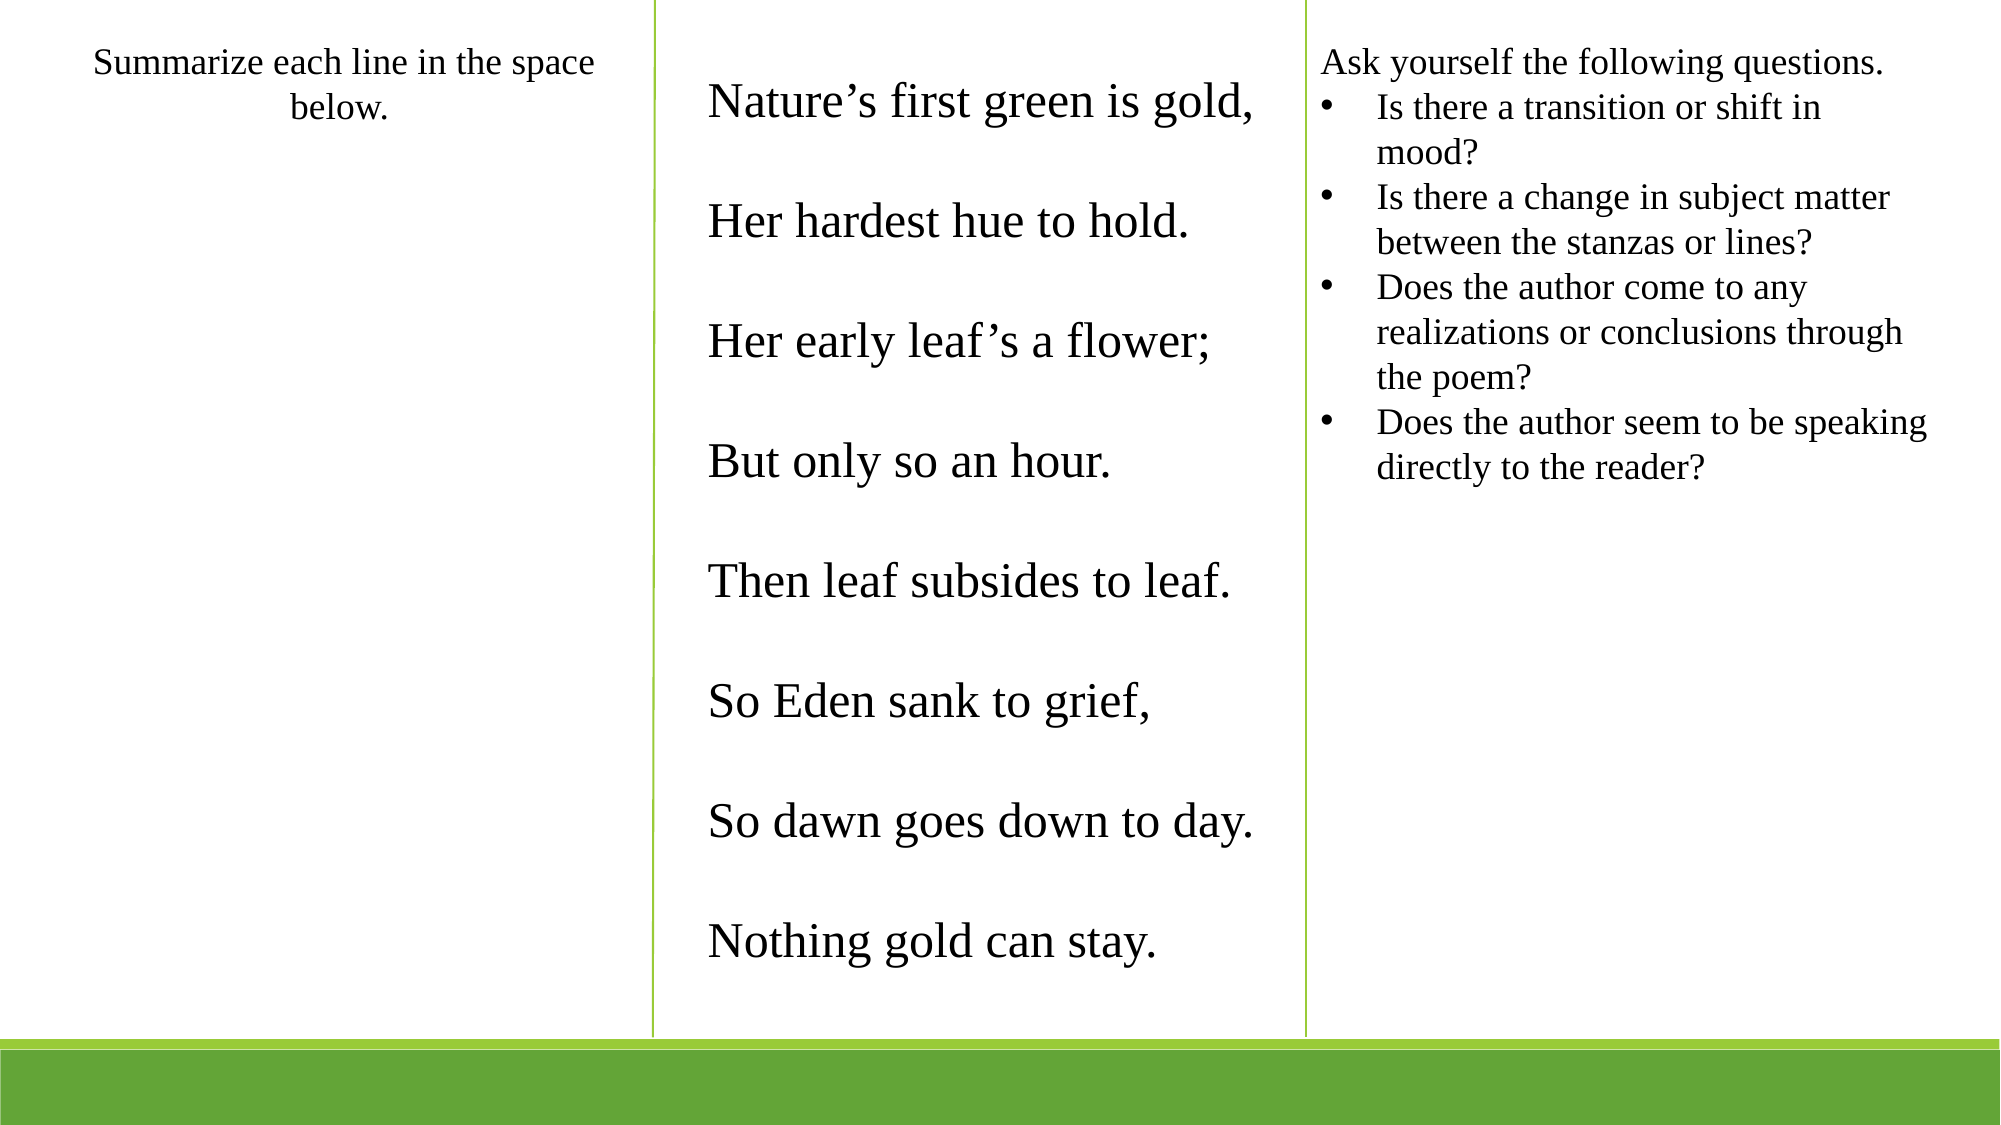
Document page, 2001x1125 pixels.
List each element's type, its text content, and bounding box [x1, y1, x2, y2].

text_box Nature’s first green is gold, Her hardest hue to hold. Her early leaf’s a flower; But only so an hour. Then leaf subsides to leaf. So Eden sank to grief, So dawn goes down to day. Nothing gold can stay. [692, 0, 1304, 975]
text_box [652, 0, 656, 1038]
text_box Summarize each line in the space below. [67, 29, 622, 135]
text_box Ask yourself the following questions. Is there a transition or shift in mood? Is there a change in subject matter between the stanzas or lines? Does the author come to any realizations or conclusions through the poem? Does the author seem to be speaking directly to the reader? [1315, 29, 1944, 540]
